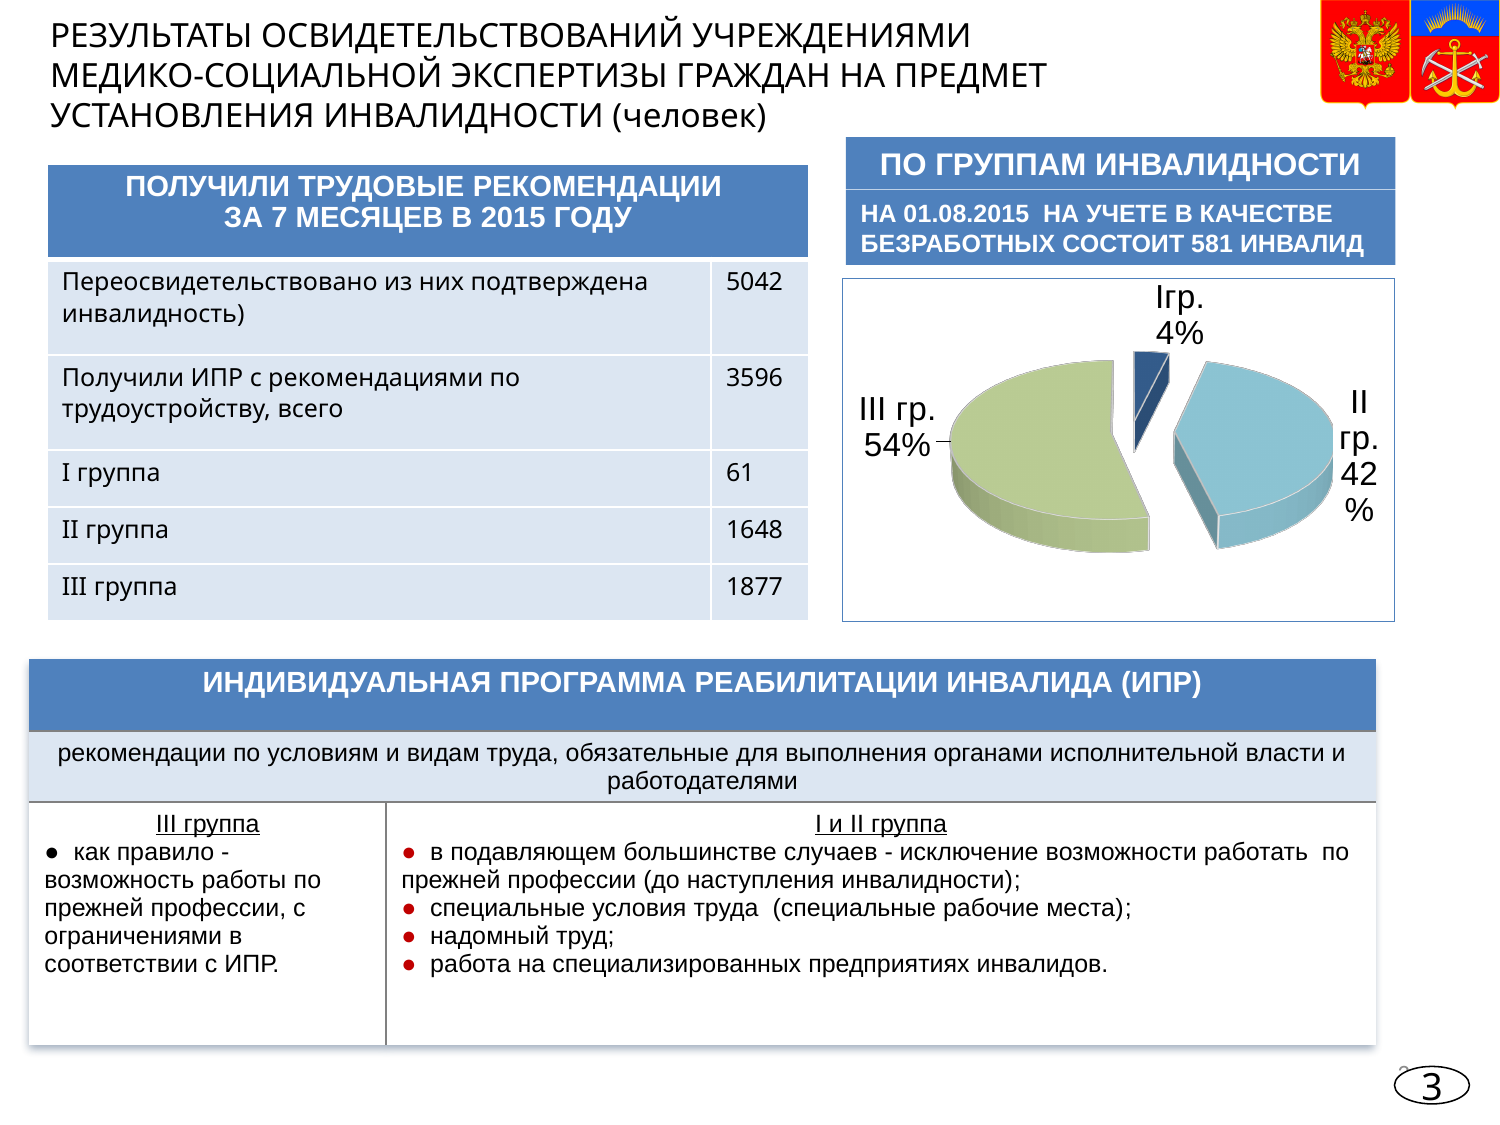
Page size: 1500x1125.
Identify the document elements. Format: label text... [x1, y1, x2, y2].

table_header ПОЛУЧИЛИ ТРУДОВЫЕ РЕКОМЕНДАЦИИ ЗА 7 МЕСЯЦЕВ В 2015 ГОДУ [48, 165, 808, 257]
text_box 3 [1394, 1066, 1470, 1104]
table_cell I и II группа ● в подавляющем большинстве случаев - исключение возможности работать по прежней профессии (до наступления инвалидности); ● специальные условия труда (специальные рабочие места); ● надомный труд; ● работа на специализированных предприятиях инвалидов. [387, 803, 1376, 1045]
table_cell 3596 [712, 356, 808, 449]
text_box НА 01.08.2015 НА УЧЕТЕ В КАЧЕСТВЕ БЕЗРАБОТНЫХ СОСТОИТ 581 ИНВАЛИД [845, 190, 1396, 265]
table_cell 5042 [712, 262, 808, 354]
table_cell Получили ИПР с рекомендациями по трудоустройству, всего [48, 356, 710, 449]
table_header ИНДИВИДУАЛЬНАЯ ПРОГРАММА РЕАБИЛИТАЦИИ ИНВАЛИДА (ИПР) [29, 659, 1376, 730]
table_cell III группа [48, 565, 710, 620]
table_cell 1877 [712, 565, 808, 620]
table_cell рекомендации по условиям и видам труда, обязательные для выполнения органами исполнительной власти и работодателями [29, 732, 1376, 801]
table_cell Переосвидетельствовано из них подтверждена инвалидность) [48, 262, 710, 354]
table_cell III группа ● как правило - возможность работы по прежней профессии, с ограничениями в соответствии с ИПР. [29, 803, 385, 1045]
table_cell I группа [48, 451, 710, 506]
title РЕЗУЛЬТАТЫ ОСВИДЕТЕЛЬСТВОВАНИЙ УЧРЕЖДЕНИЯМИ МЕДИКО-СОЦИАЛЬНОЙ ЭКСПЕРТИЗЫ ГРАЖДАН НА ПРЕДМЕТ УСТАНОВЛЕНИЯ ИНВАЛИДНОСТИ (человек) [35, 19, 1403, 129]
table_cell 61 [712, 451, 808, 506]
chart [841, 278, 1395, 622]
picture [1320, 0, 1500, 110]
text_box ПО ГРУППАМ ИНВАЛИДНОСТИ [845, 137, 1396, 190]
slide_number 3 [1074, 1042, 1425, 1103]
table_cell II группа [48, 508, 710, 563]
table_cell 1648 [712, 508, 808, 563]
